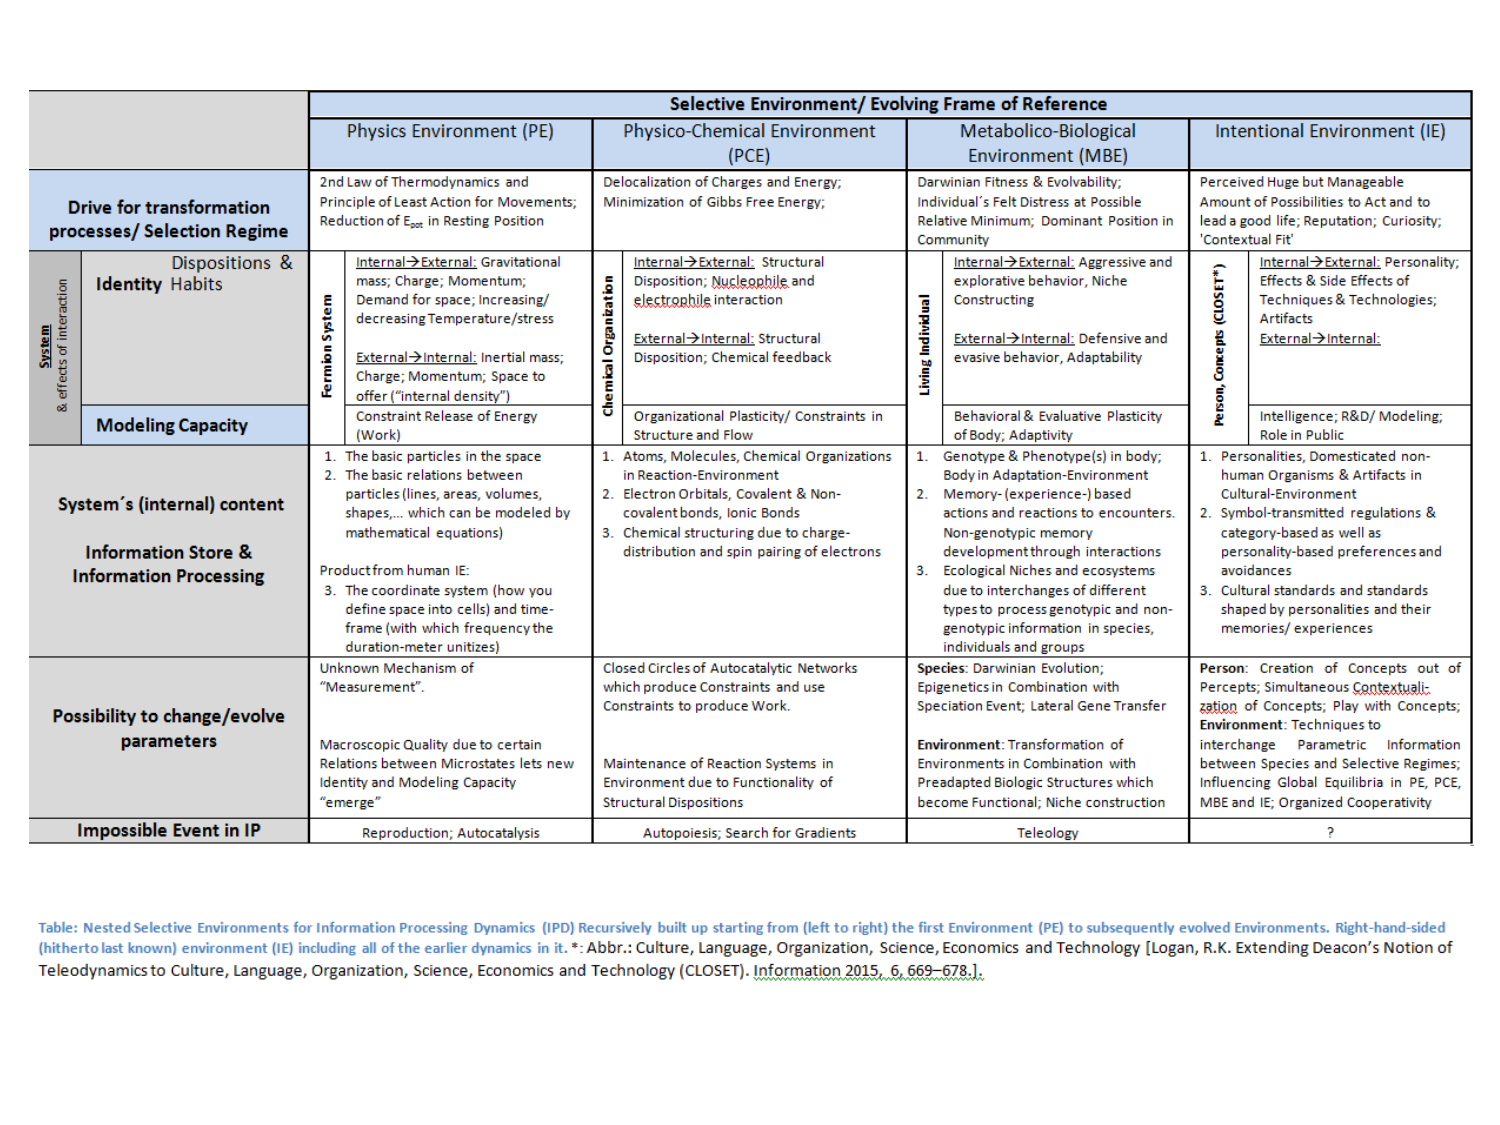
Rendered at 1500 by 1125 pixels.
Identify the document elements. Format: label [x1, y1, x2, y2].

picture [29, 89, 1474, 847]
picture [29, 904, 1472, 995]
